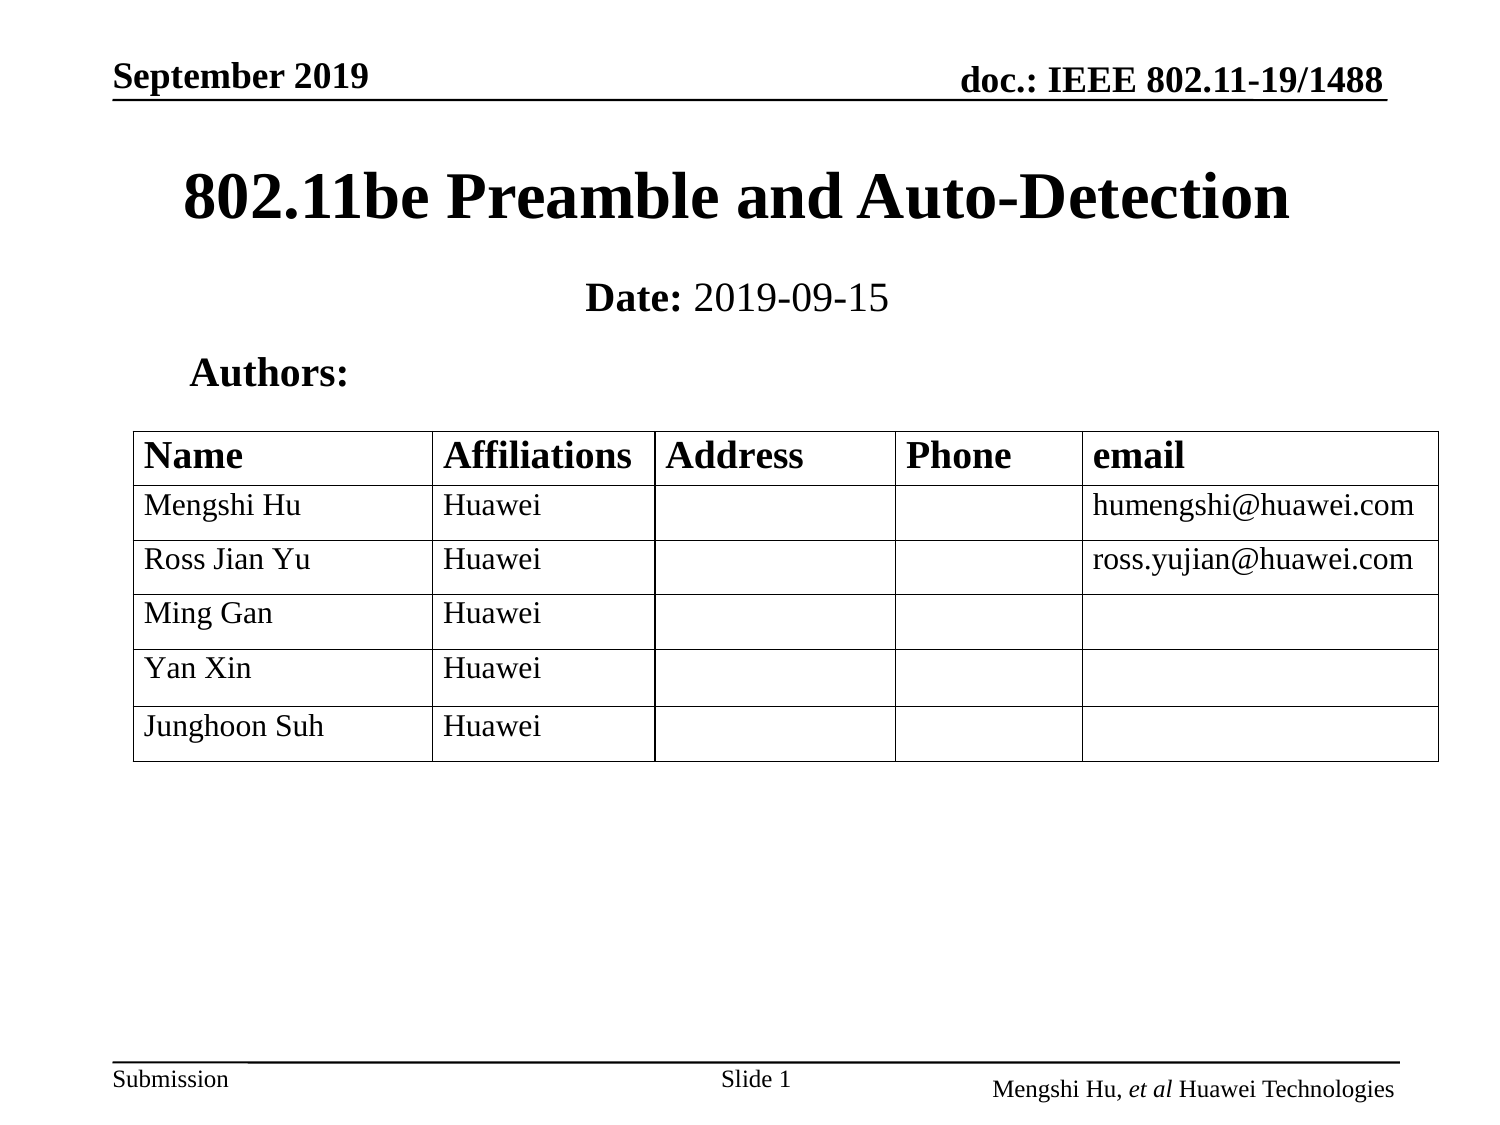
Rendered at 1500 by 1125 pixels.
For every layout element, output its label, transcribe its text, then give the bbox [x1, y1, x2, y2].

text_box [118, 430, 1457, 1125]
list Date: 2019-09-15 [99, 262, 1376, 326]
title 802.11be Preamble and Auto-Detection [18, 121, 1457, 247]
text_box Authors: [174, 337, 412, 400]
